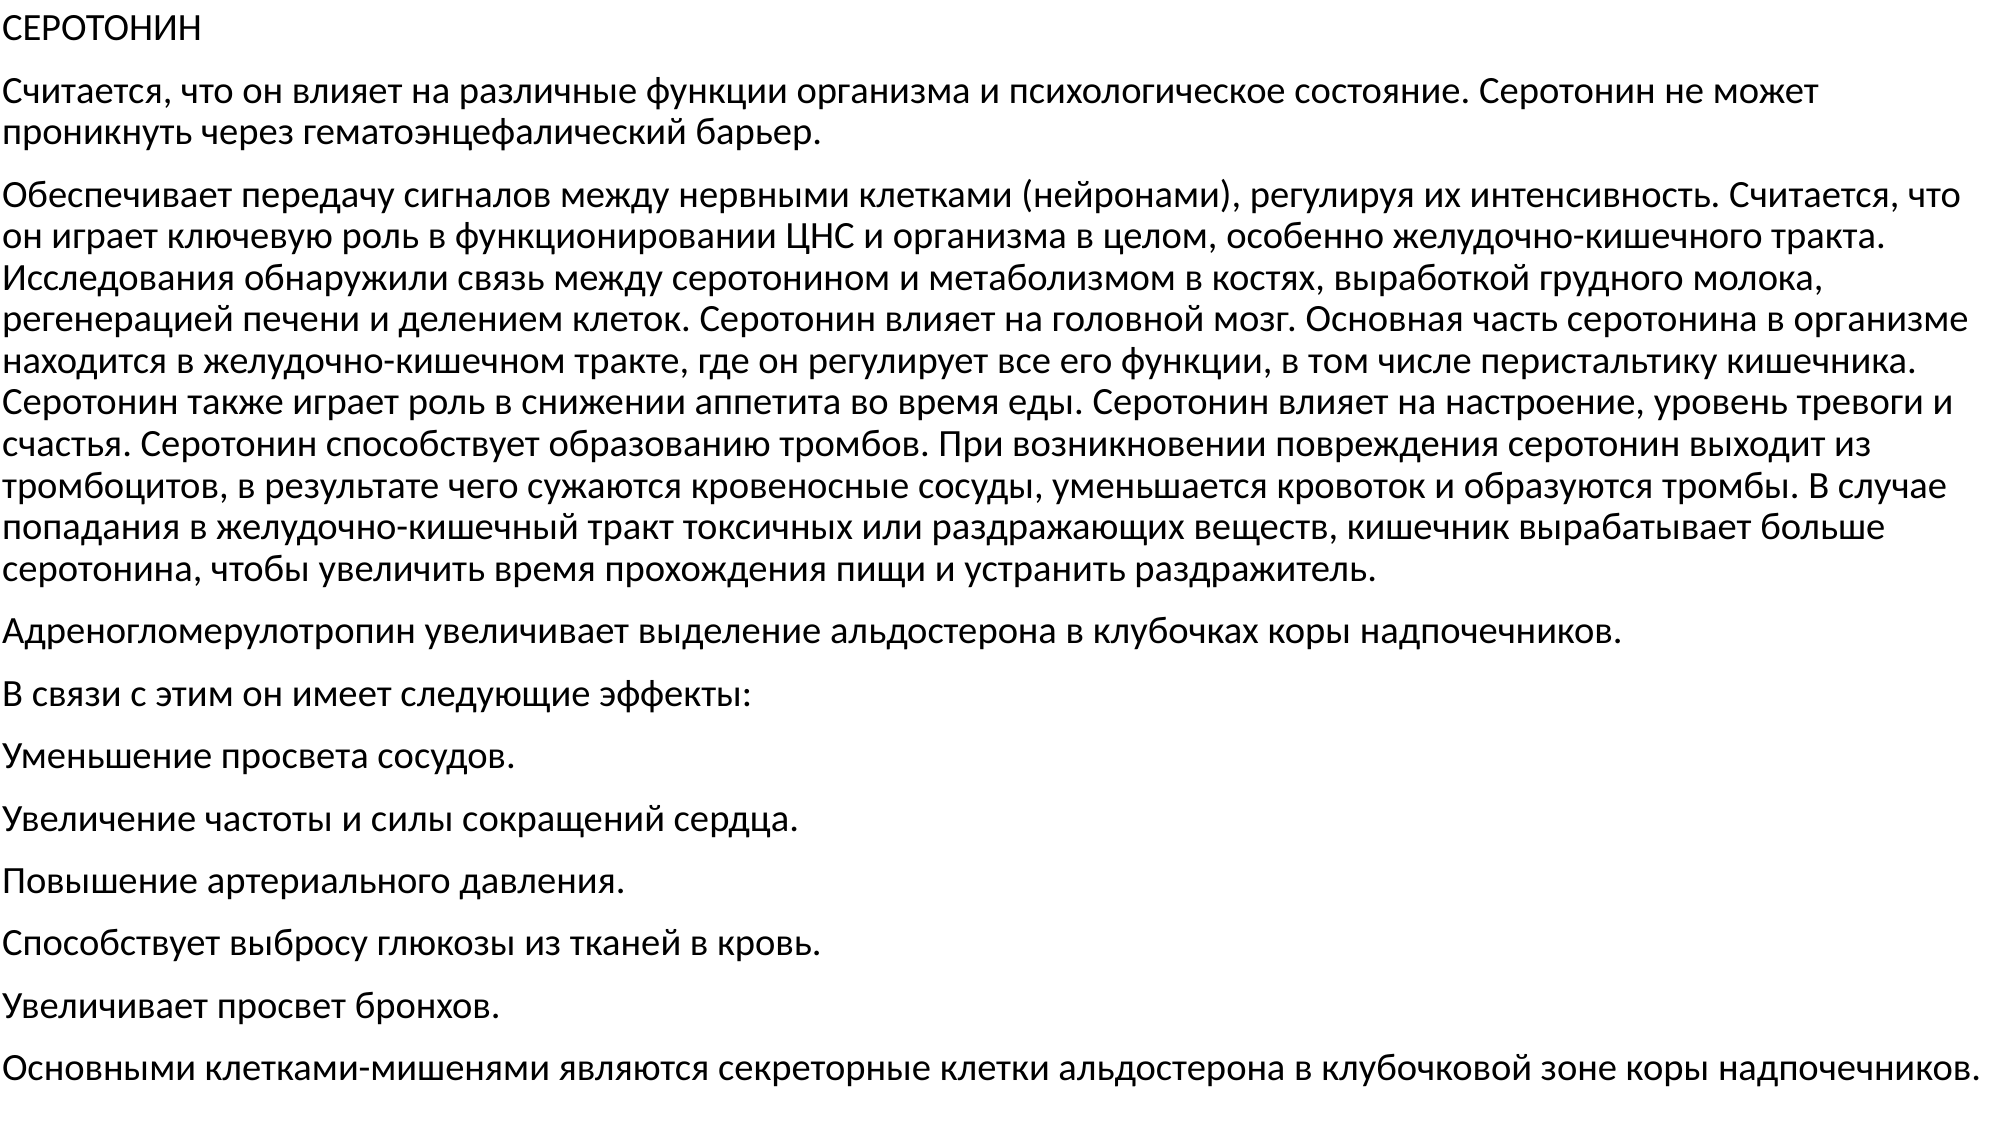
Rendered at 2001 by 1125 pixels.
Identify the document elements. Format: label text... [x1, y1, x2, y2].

list СЕРОТОНИН Считается, что он влияет на различные функции организма и психологическое состояние. Серотонин не может проникнуть через гематоэнцефалический барьер. Обеспечивает передачу сигналов между нервными клетками (нейронами), регулируя их интенсивность. Считается, что он играет ключевую роль в функционировании ЦНС и организма в целом, особенно желудочно-кишечного тракта. Исследования обнаружили связь между серотонином и метаболизмом в костях, выработкой грудного молока, регенерацией печени и делением клеток. Серотонин влияет на головной мозг. Основная часть серотонина в организме находится в желудочно-кишечном тракте, где он регулирует все его функции, в том числе перистальтику кишечника. Серотонин также играет роль в снижении аппетита во время еды. Серотонин влияет на настроение, уровень тревоги и счастья. Серотонин способствует образованию тромбов. При возникновении повреждения серотонин выходит из тромбоцитов, в результате чего сужаются кровеносные сосуды, уменьшается кровоток и образуются тромбы. В случае попадания в желудочно-кишечный тракт токсичных или раздражающих веществ, кишечник вырабатывает больше серотонина, чтобы увеличить время прохождения пищи и устранить раздражитель. Адреногломерулотропин увеличивает выделение альдостерона в клубочках коры надпочечников. В связи с этим он имеет следующие эффекты: Уменьшение просвета сосудов. Увеличение частоты и силы сокращений сердца. Повышение артериального давления. Способствует выбросу глюкозы из тканей в кровь. Увеличивает просвет бронхов. Основными клетками-мишенями являются секреторные клетки альдостерона в клубочковой зоне коры надпочечников. [0, 0, 2000, 1125]
